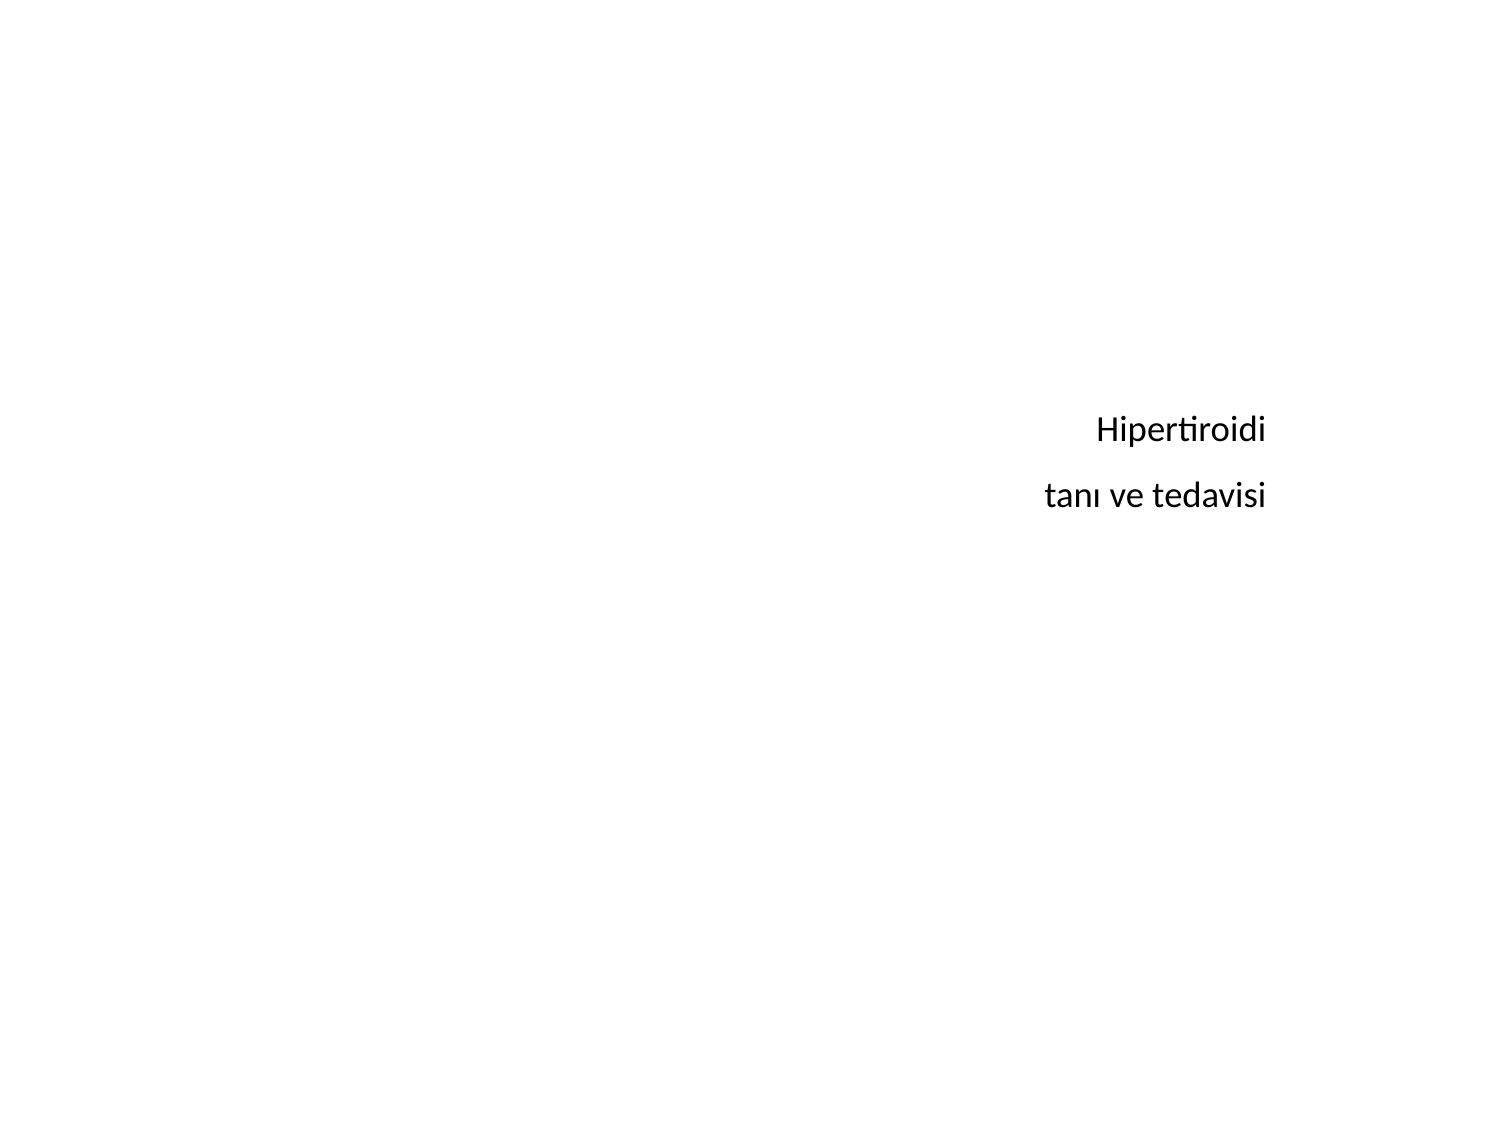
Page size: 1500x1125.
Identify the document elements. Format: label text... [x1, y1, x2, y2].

title Hipertiroidi tanı ve tedavisi [218, 373, 1282, 524]
